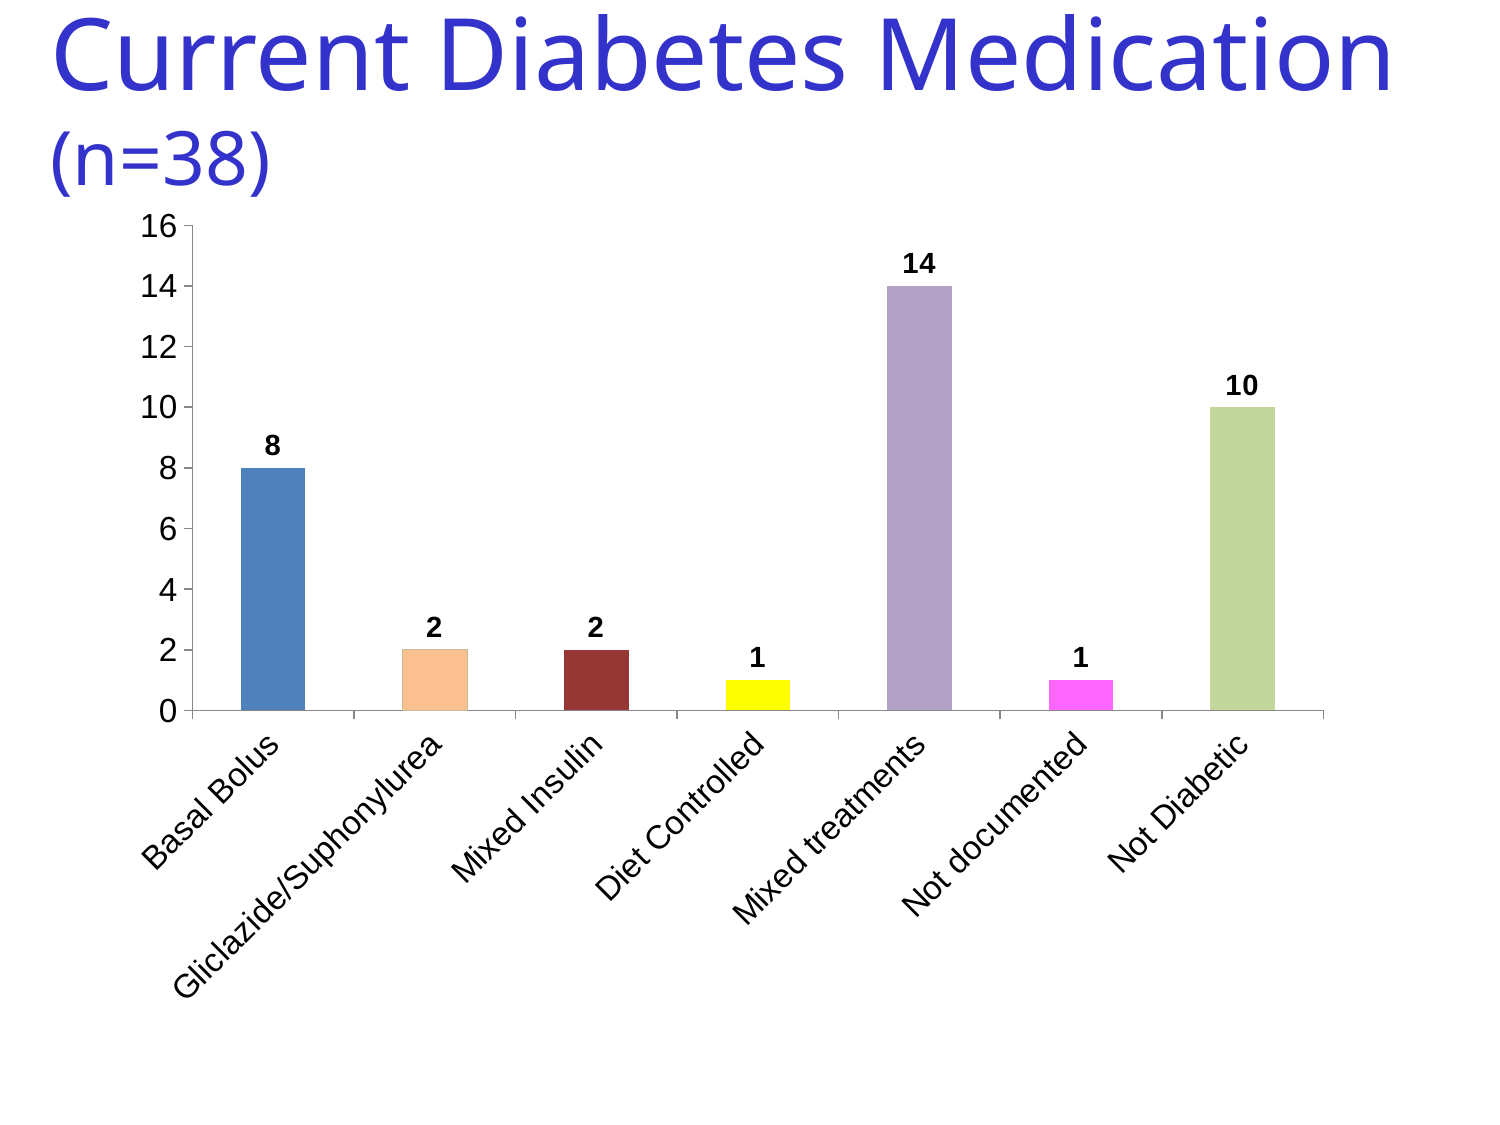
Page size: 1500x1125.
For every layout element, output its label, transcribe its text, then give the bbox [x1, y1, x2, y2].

text_box Current Diabetes Medication (n=38) [35, 66, 1477, 208]
chart [121, 202, 1355, 1032]
